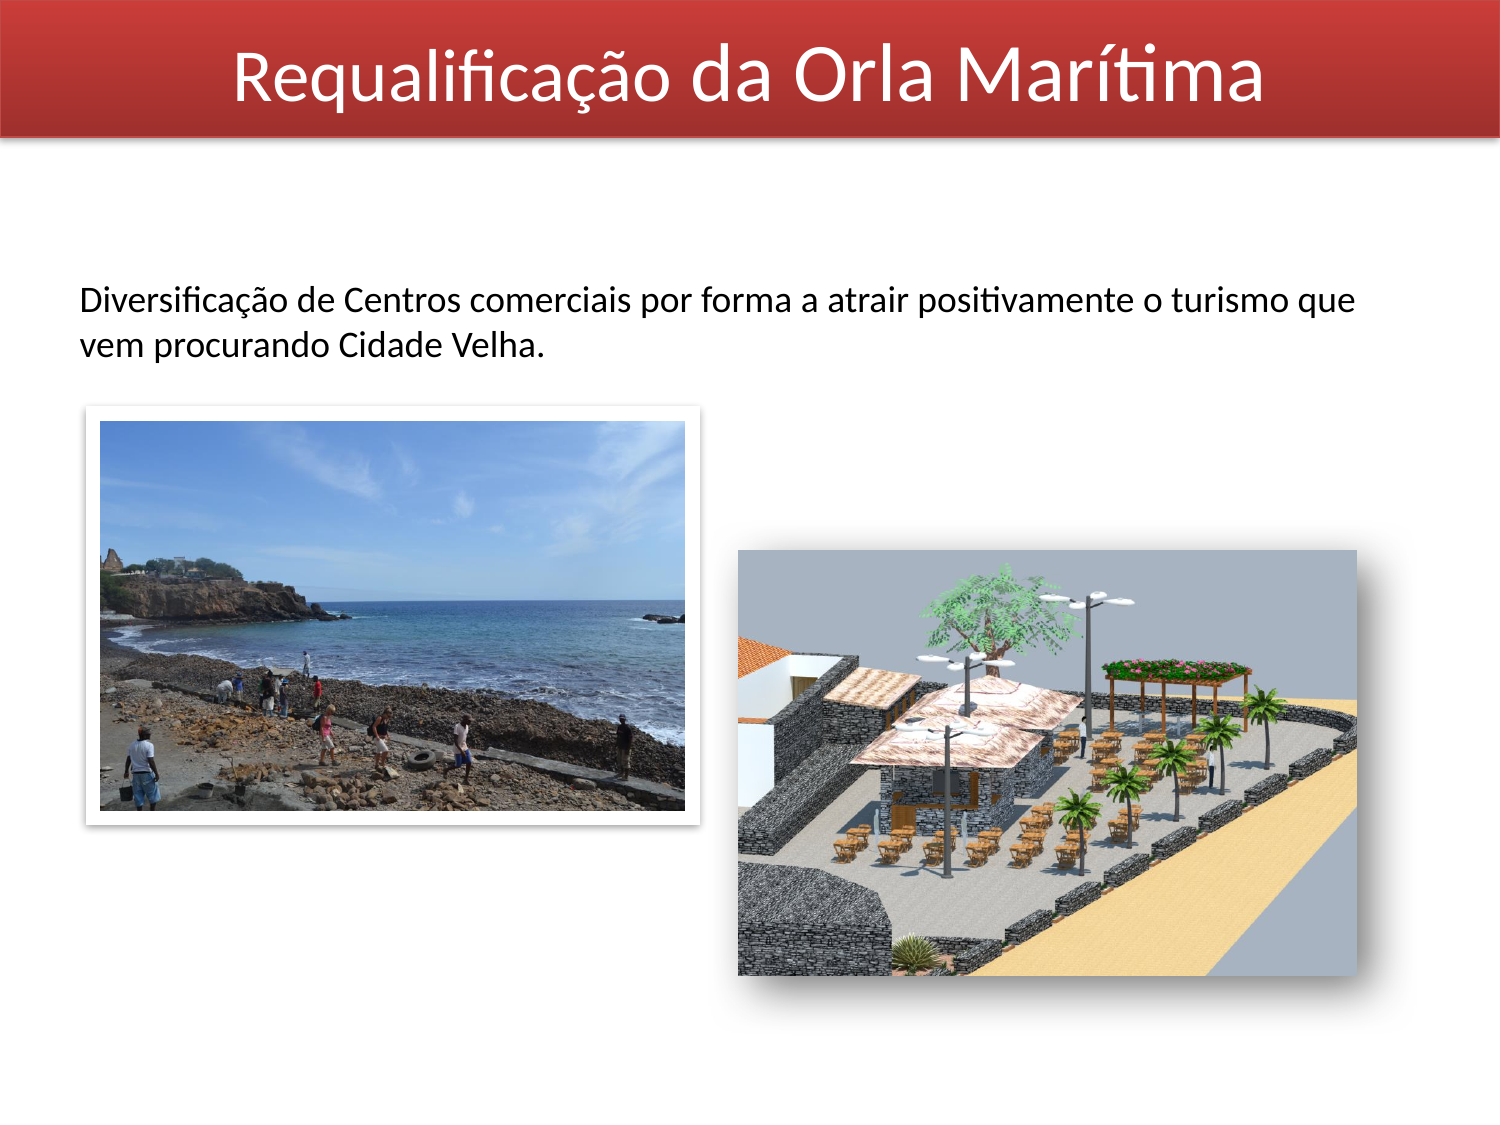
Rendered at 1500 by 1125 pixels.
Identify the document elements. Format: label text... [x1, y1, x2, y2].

picture [737, 550, 1357, 977]
picture [100, 420, 686, 811]
title Requalificação da Orla Marítima [0, 0, 1500, 138]
text_box Diversificação de Centros comerciais por forma a atrair positivamente o turismo que vem procurando Cidade Velha. [64, 267, 1376, 372]
